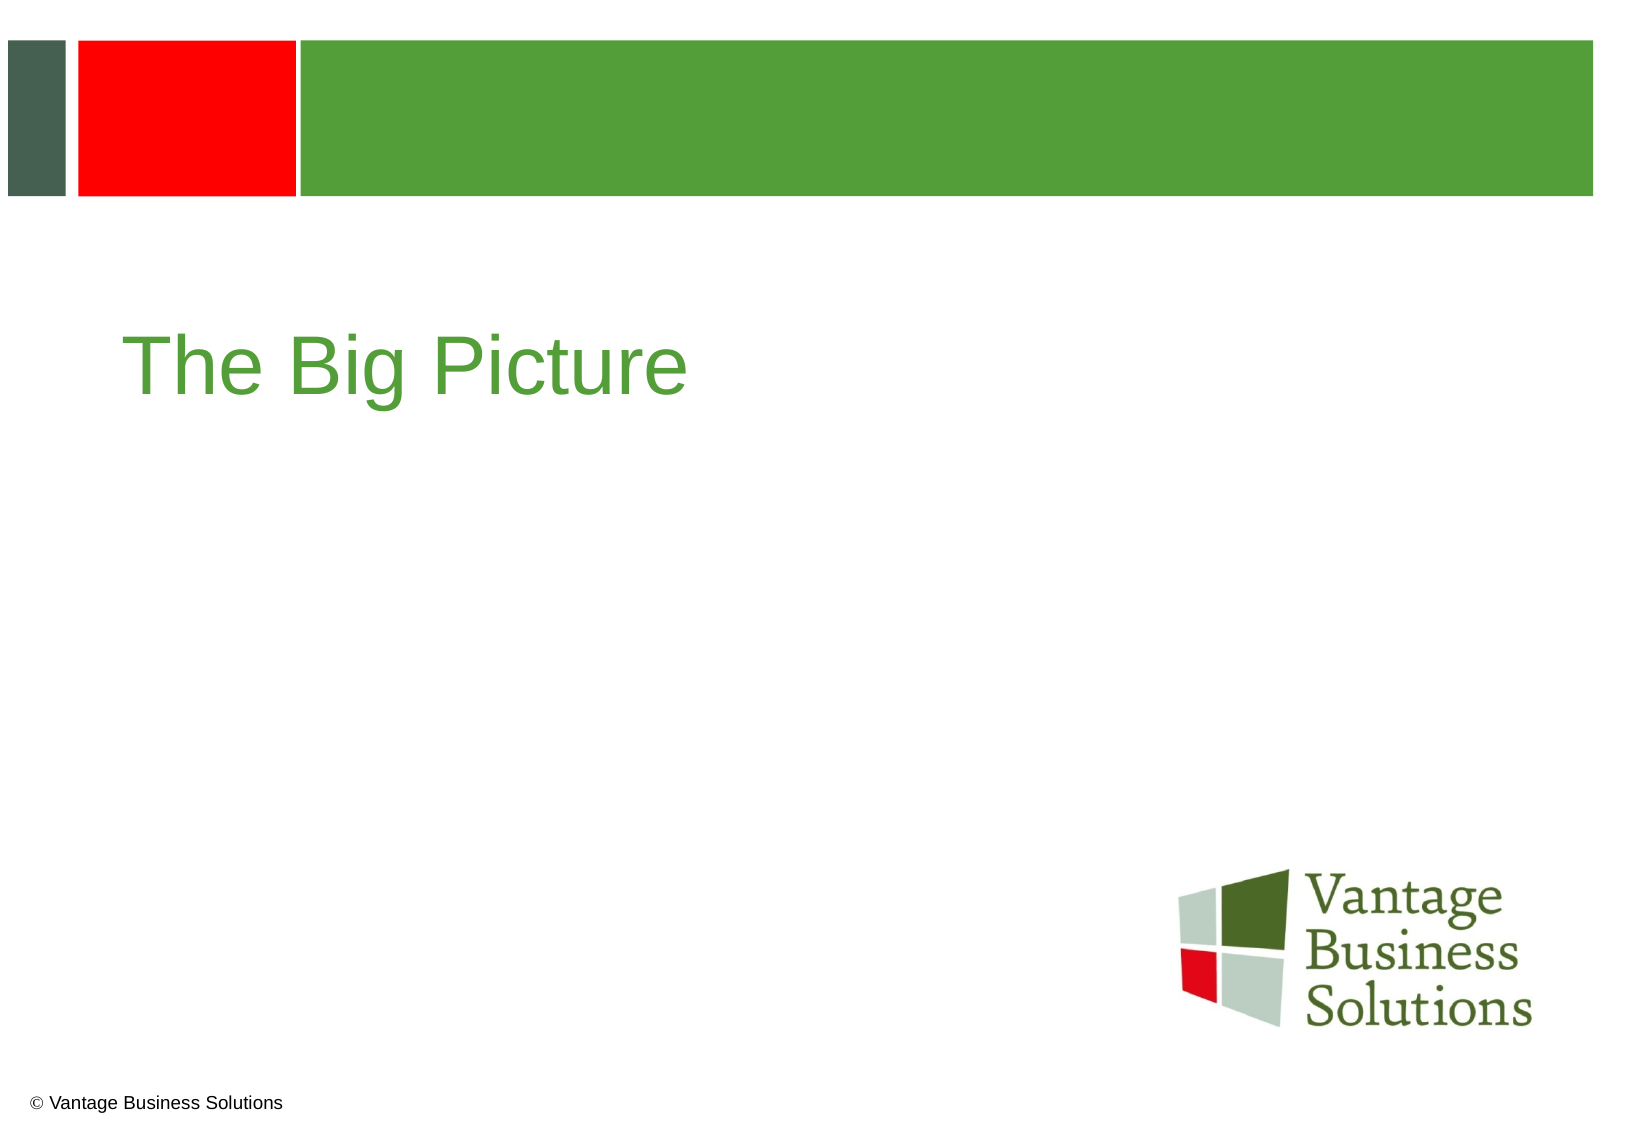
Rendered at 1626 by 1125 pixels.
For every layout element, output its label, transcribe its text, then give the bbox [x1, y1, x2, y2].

title The Big Picture [103, 302, 1414, 646]
picture [1178, 869, 1537, 1027]
text_box  Vantage Business Solutions [9, 1083, 606, 1123]
